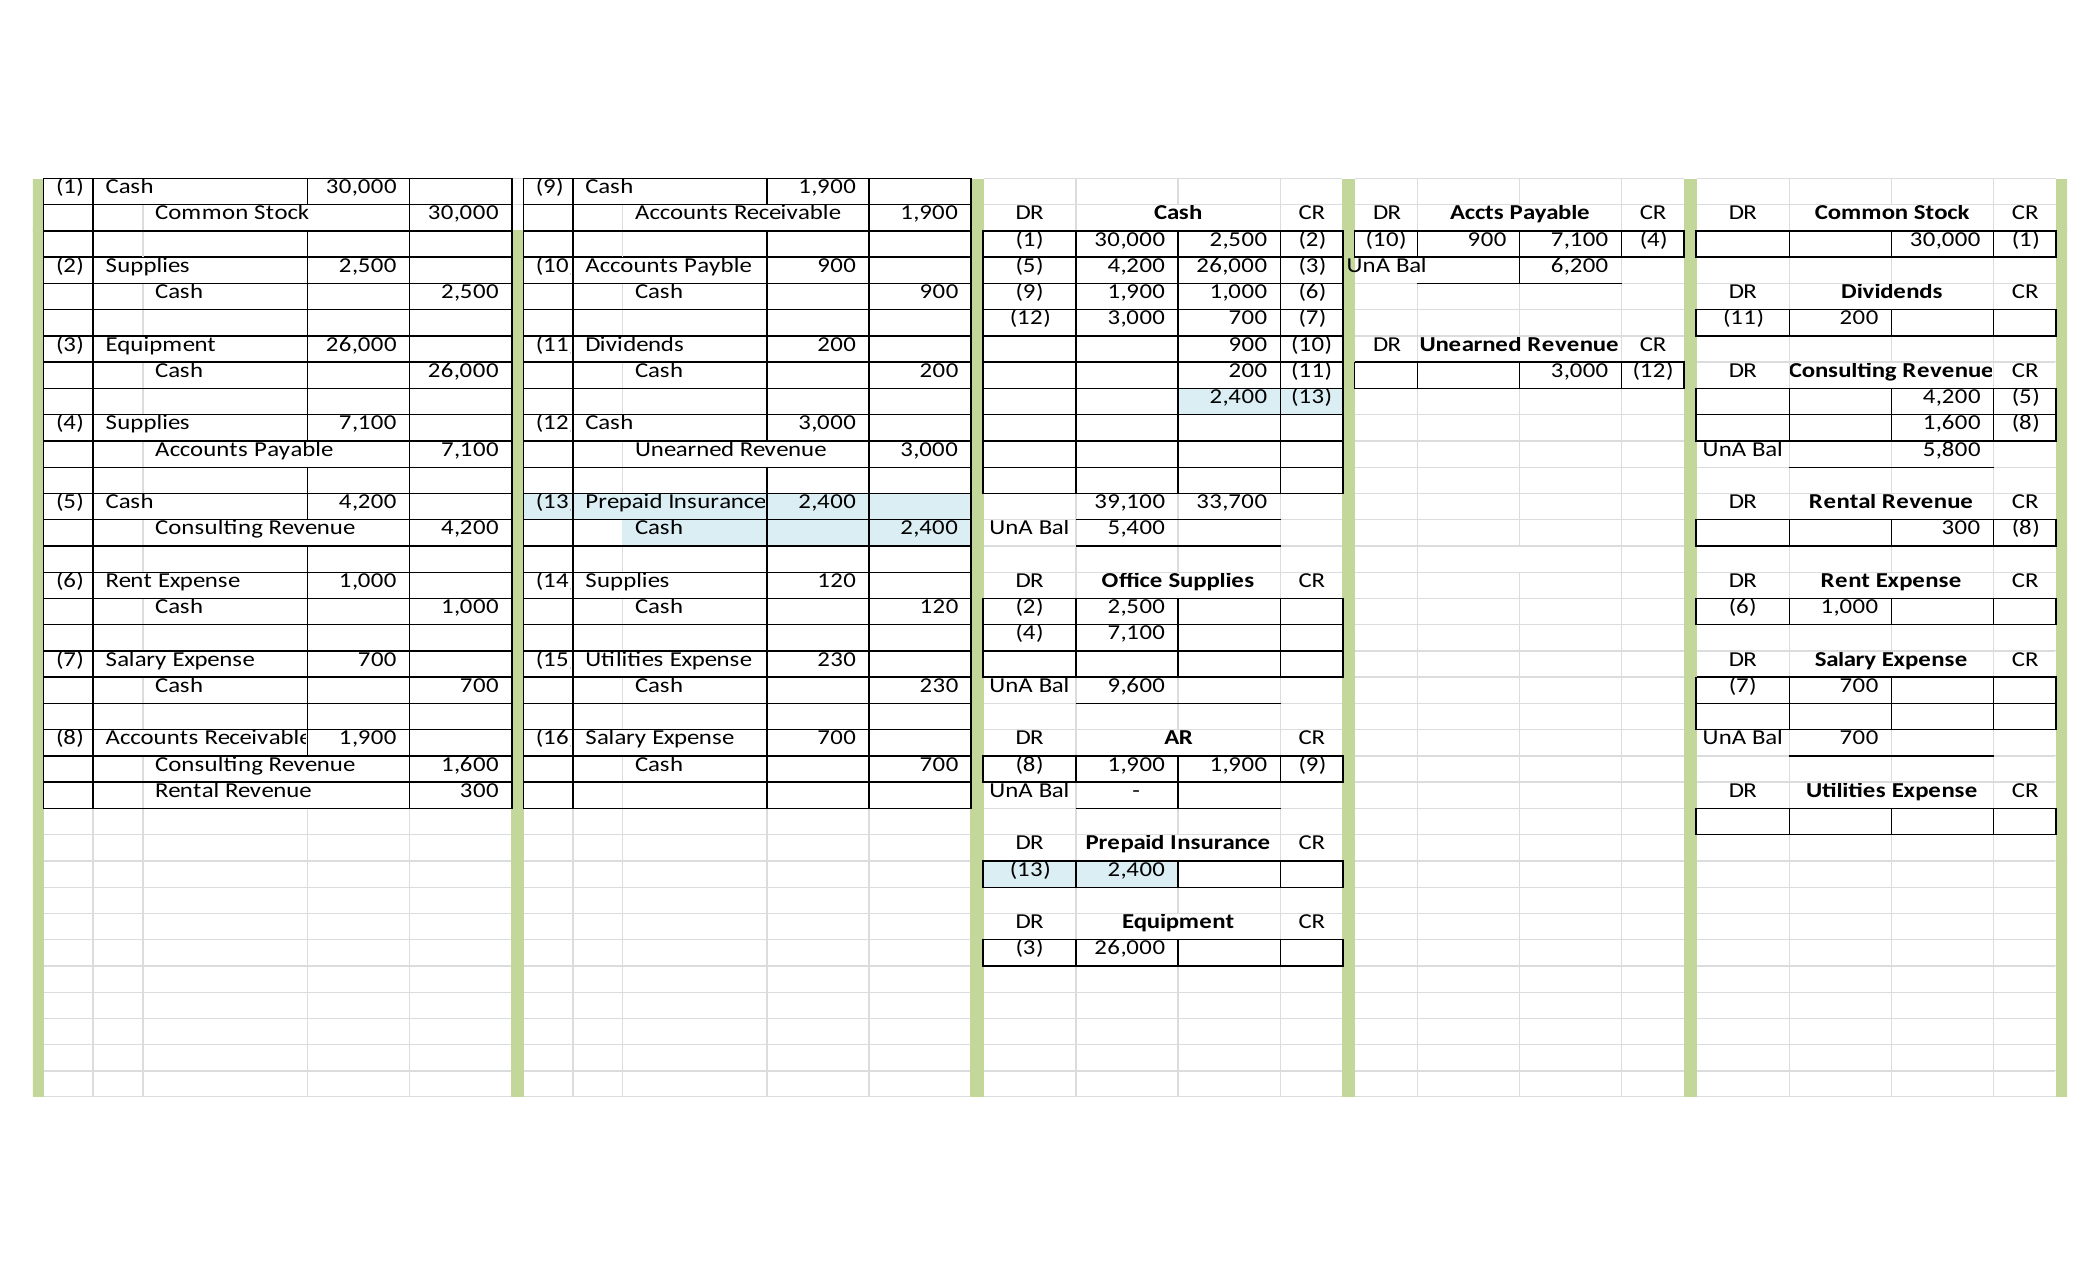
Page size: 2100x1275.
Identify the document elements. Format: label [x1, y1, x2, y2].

picture [30, 177, 2069, 1099]
